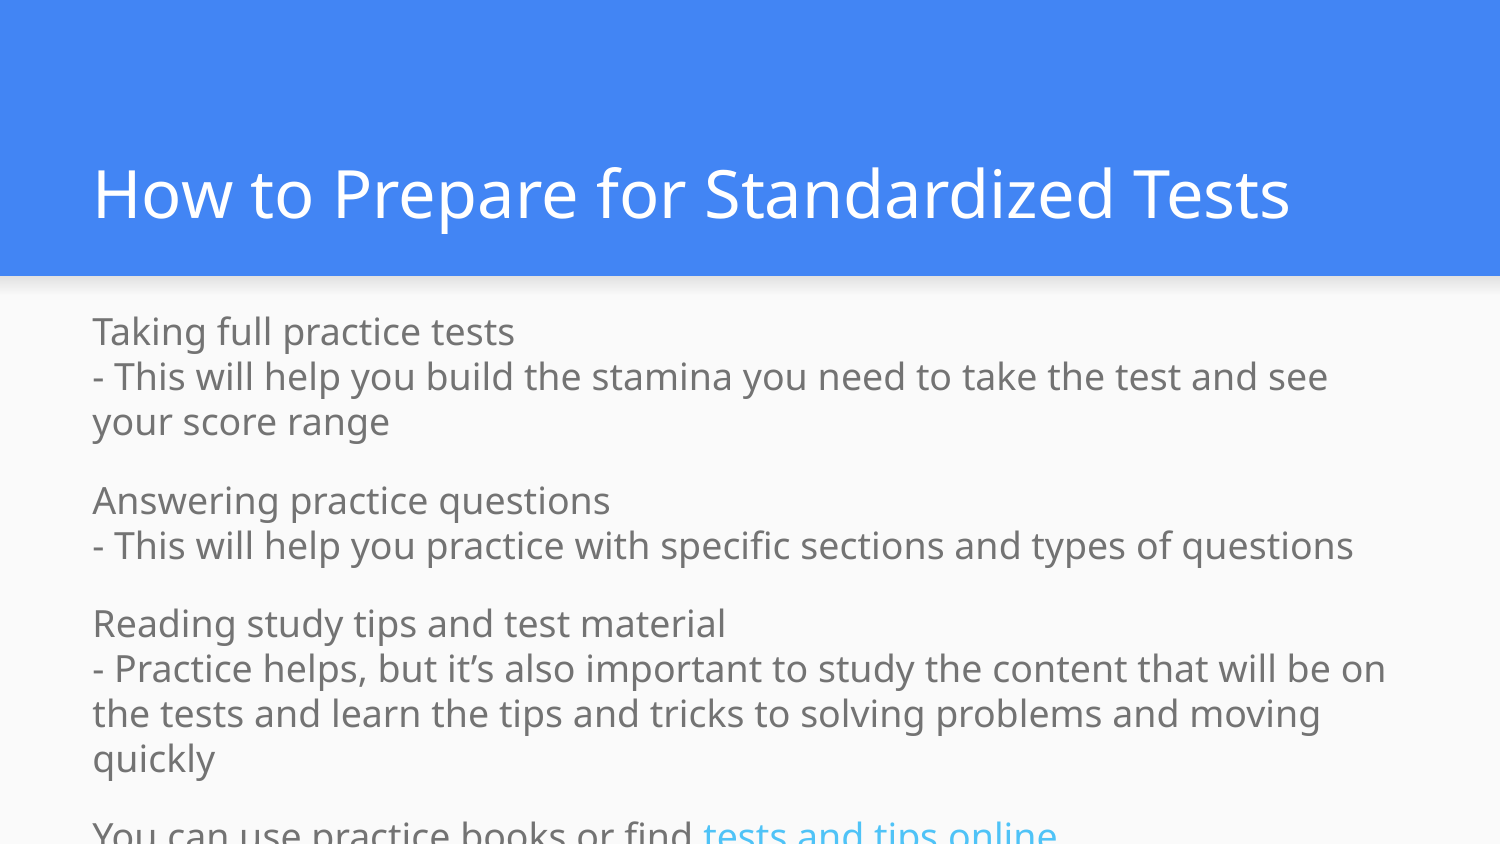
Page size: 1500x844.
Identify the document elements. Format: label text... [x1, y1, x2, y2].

list Taking full practice tests - This will help you build the stamina you need to take the test and see your score range Answering practice questions - This will help you practice with specific sections and types of questions Reading study tips and test material - Practice helps, but it’s also important to study the content that will be on the tests and learn the tips and tricks to solving problems and moving quickly You can use practice books or find tests and tips online [77, 293, 1427, 815]
title How to Prepare for Standardized Tests [77, 121, 1427, 248]
